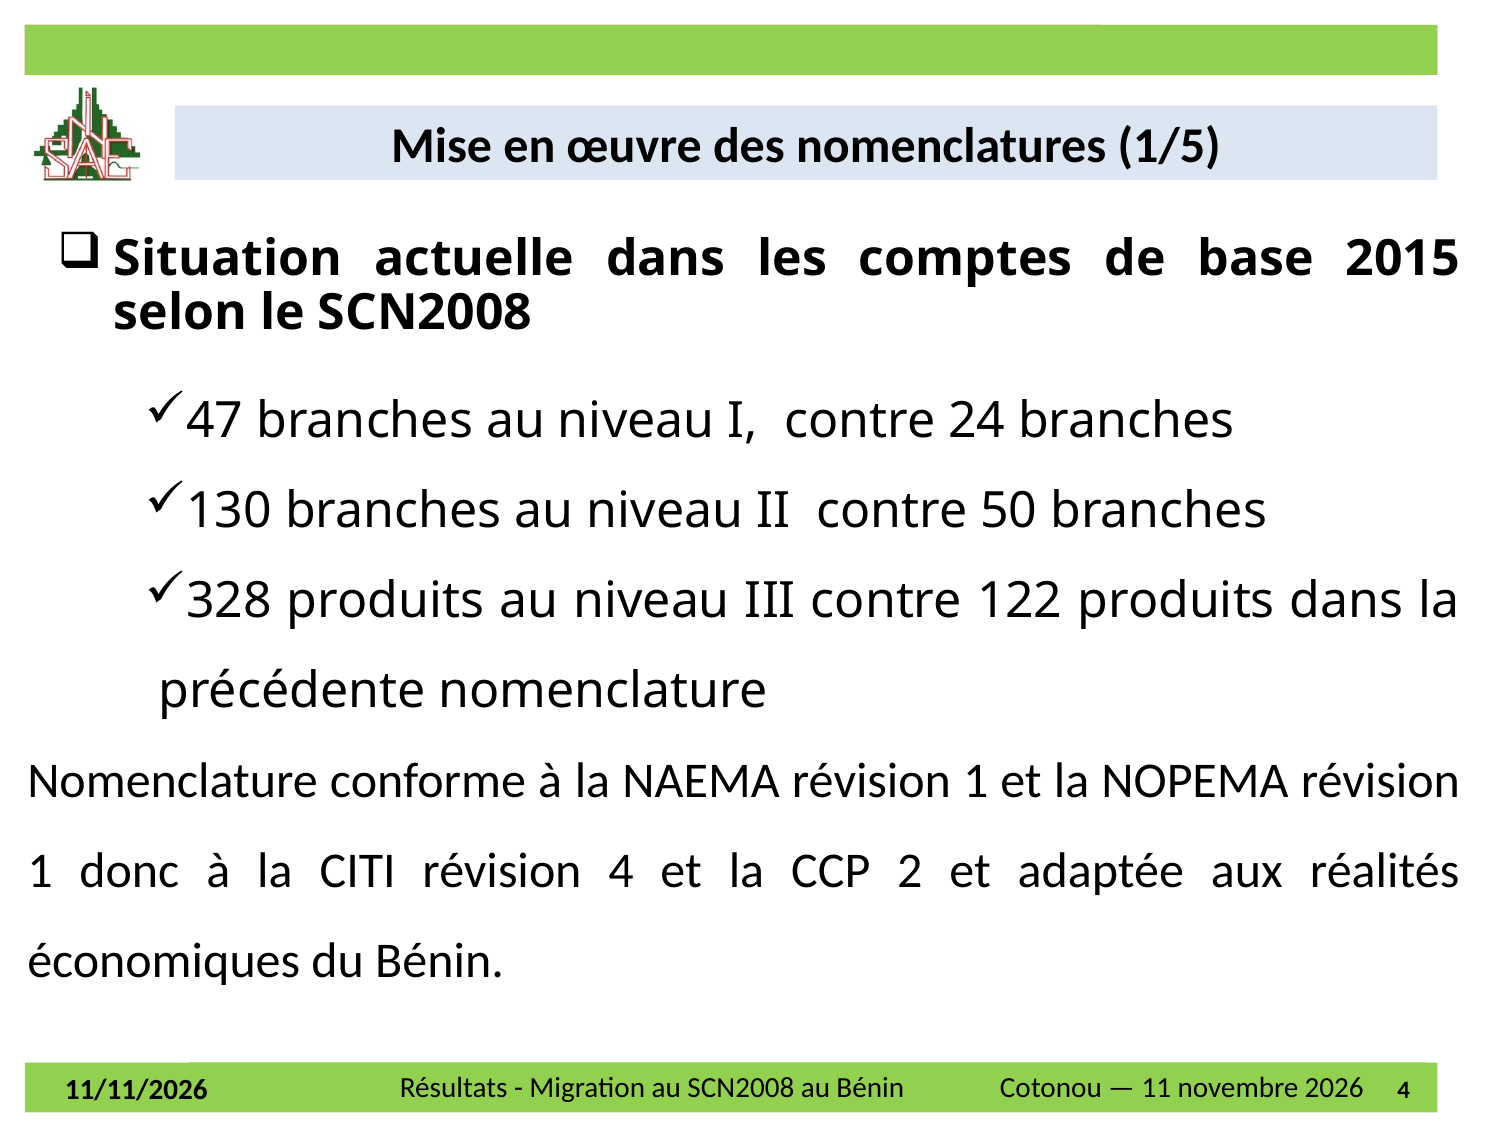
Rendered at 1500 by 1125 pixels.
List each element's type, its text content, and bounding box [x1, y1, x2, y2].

text_box Mise en œuvre des nomenclatures (1/5) [174, 105, 1438, 181]
text_box Situation actuelle dans les comptes de base 2015 selon le SCN2008 47 branches au niveau I, contre 24 branches 130 branches au niveau II contre 50 branches 328 produits au niveau III contre 122 produits dans la précédente nomenclature Nomenclature conforme à la NAEMA révision 1 et la NOPEMA révision 1 donc à la CITI révision 4 et la CCP 2 et adaptée aux réalités économiques du Bénin. [12, 224, 1475, 1050]
picture [24, 83, 149, 185]
